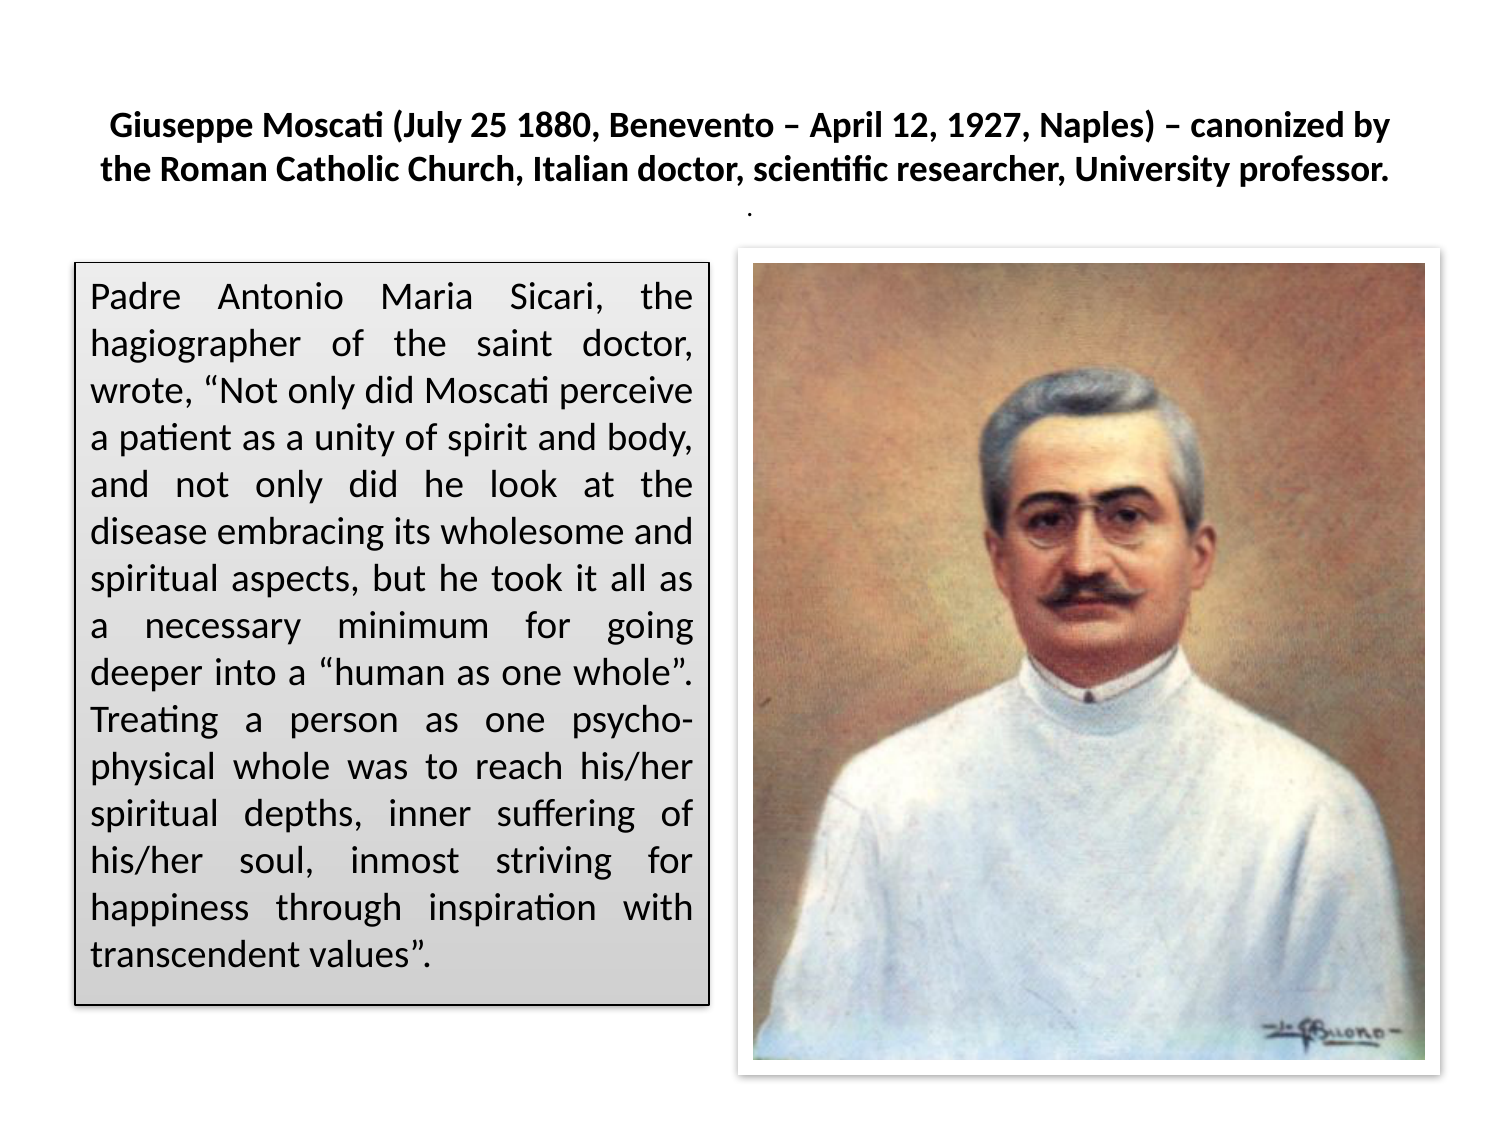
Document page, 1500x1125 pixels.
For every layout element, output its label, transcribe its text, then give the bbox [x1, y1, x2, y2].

title Giuseppe Moscati (July 25 1880, Benevento – April 12, 1927, Naples) – canonized by the Roman Catholic Church, Italian doctor, scientific researcher, University professor. . [75, 45, 1425, 233]
list Padre Antonio Maria Sicari, the hagiographer of the saint doctor, wrote, “Not only did Moscati perceive a patient as a unity of spirit and body, and not only did he look at the disease embracing its wholesome and spiritual aspects, but he took it all as a necessary minimum for going deeper into a “human as one whole”. Treating a person as one psycho-physical whole was to reach his/her spiritual depths, inner suffering of his/her soul, inmost striving for happiness through inspiration with transcendent values”. [74, 262, 710, 1006]
picture [752, 262, 1426, 1061]
